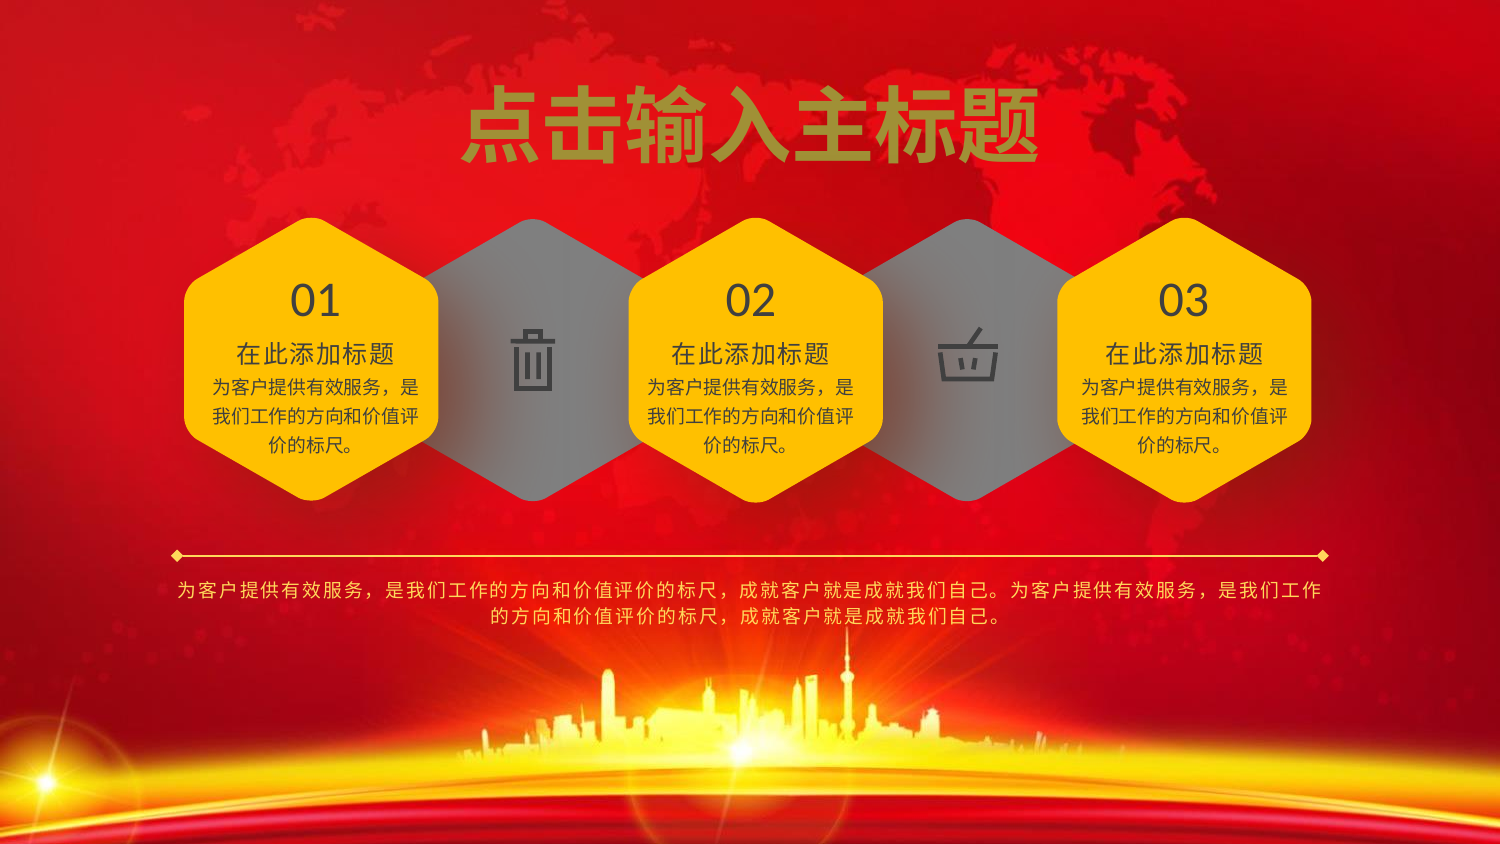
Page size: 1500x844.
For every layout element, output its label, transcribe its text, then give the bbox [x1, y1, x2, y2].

text_box [922, 217, 1058, 504]
text_box 点击输入主标题 [440, 67, 1060, 179]
picture [0, 0, 1500, 844]
text_box [482, 217, 627, 504]
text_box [158, 555, 1342, 637]
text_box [608, 330, 893, 466]
text_box [1121, 473, 1248, 505]
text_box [510, 331, 556, 389]
text_box [1055, 215, 1314, 329]
text_box 03 [1122, 261, 1245, 329]
text_box [251, 473, 372, 503]
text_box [937, 327, 998, 380]
text_box [182, 215, 441, 329]
text_box 01 [254, 261, 377, 329]
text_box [1042, 330, 1327, 466]
text_box [626, 215, 885, 329]
text_box 02 [689, 261, 812, 329]
text_box [692, 473, 819, 505]
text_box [173, 330, 458, 466]
